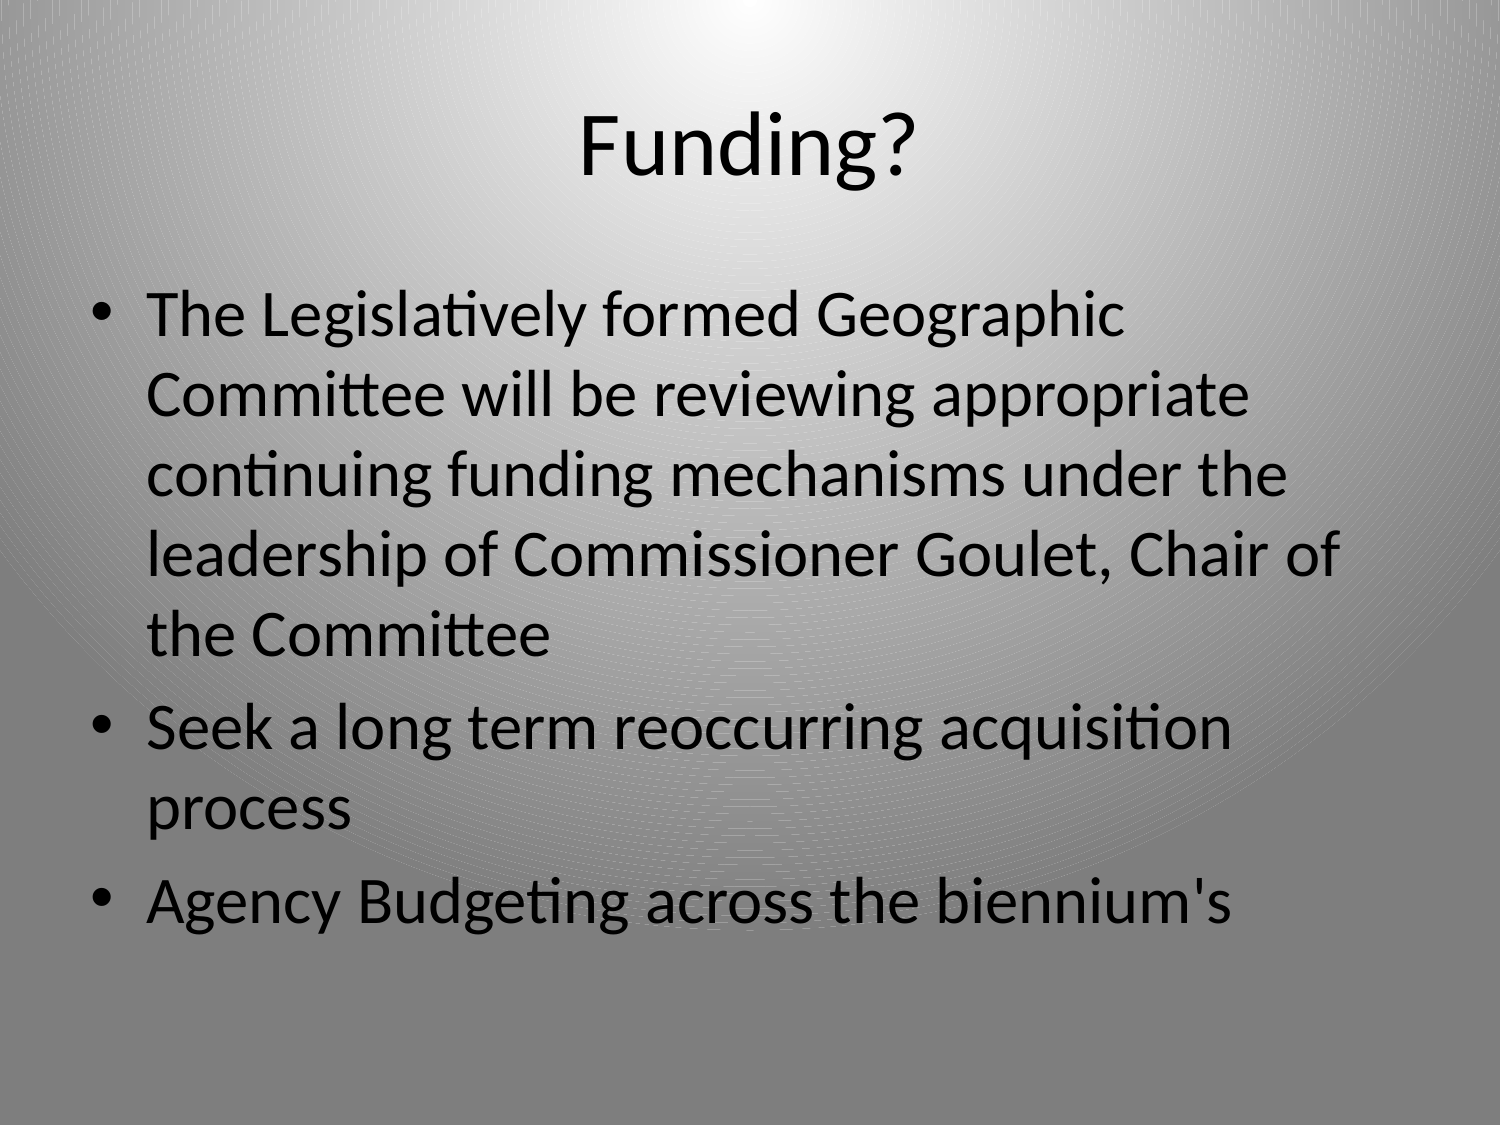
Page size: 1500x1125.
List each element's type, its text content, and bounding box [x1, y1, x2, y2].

list The Legislatively formed Geographic Committee will be reviewing appropriate continuing funding mechanisms under the leadership of Commissioner Goulet, Chair of the Committee Seek a long term reoccurring acquisition process Agency Budgeting across the biennium's [75, 262, 1425, 1005]
title Funding? [75, 45, 1425, 233]
